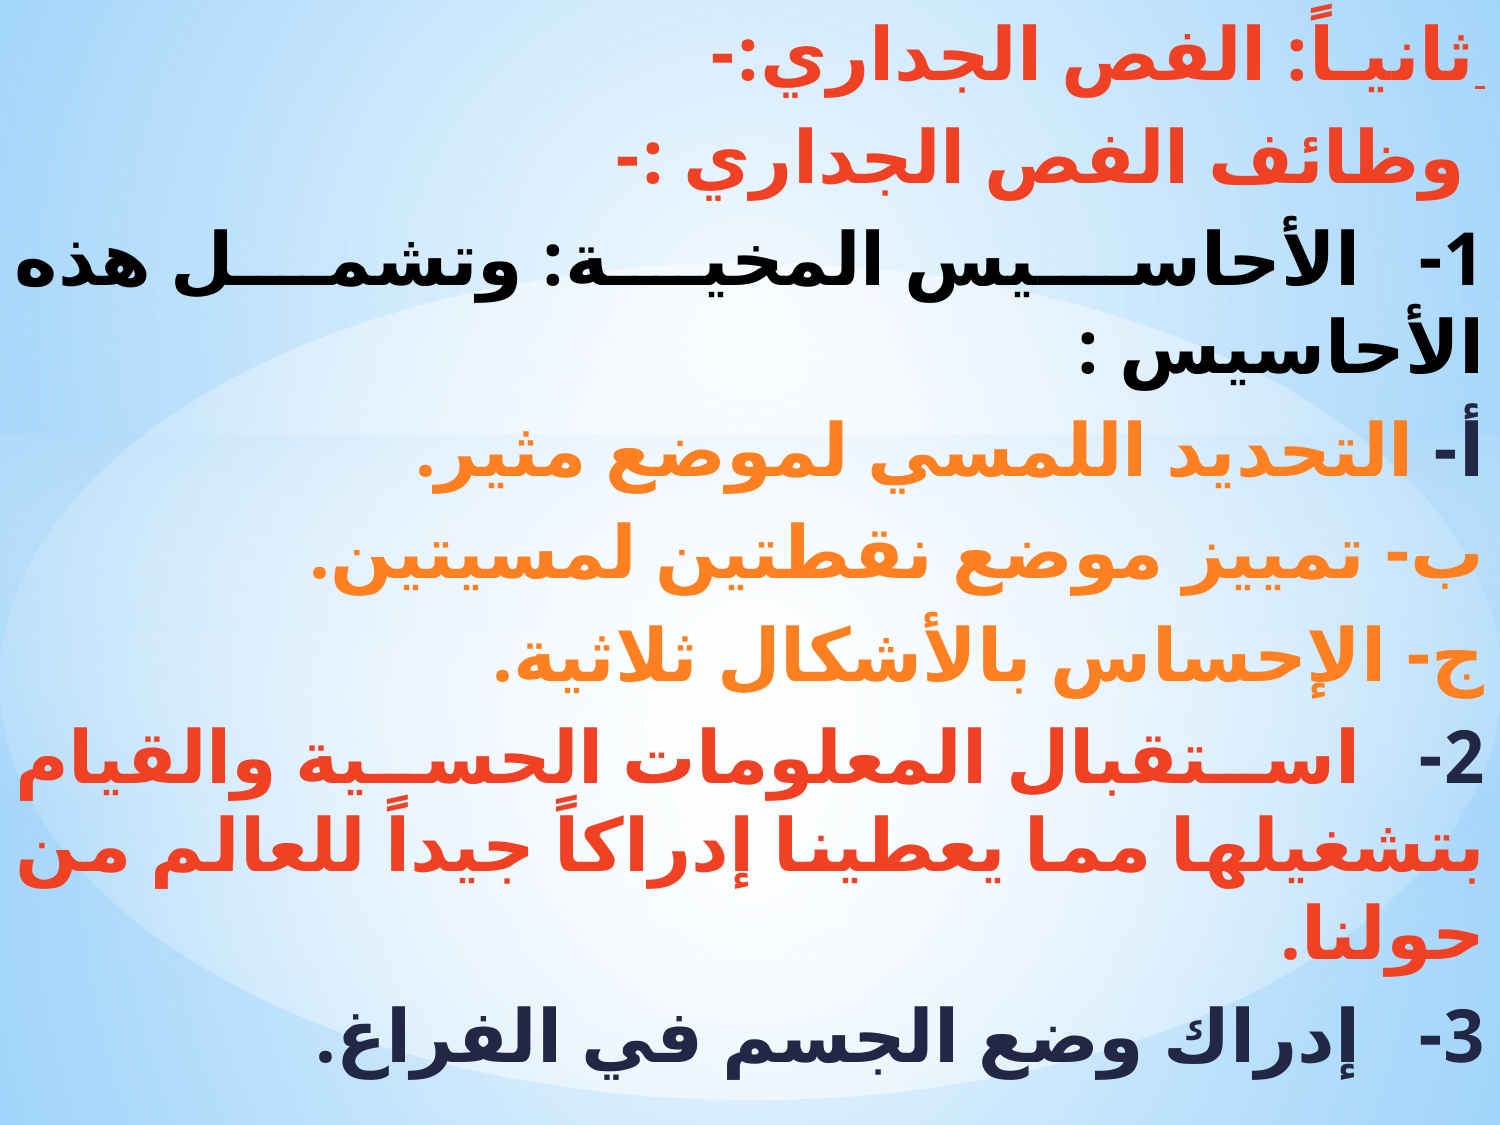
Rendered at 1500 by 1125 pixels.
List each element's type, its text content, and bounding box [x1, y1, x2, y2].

subtitle ثانيـاً: الفص الجداري:- وظائف الفص الجداري :- 1- الأحاسيس المخية: وتشمل هذه الأحاسيس : أ- التحديد اللمسي لموضع مثير. ب- تمييز موضع نقطتين لمسيتين. ج- الإحساس بالأشكال ثلاثية. 2- استقبال المعلومات الحسية والقيام بتشغيلها مما يعطينا إدراكاً جيداً للعالم من حولنا. 3- إدراك وضع الجسم في الفراغ. [0, 0, 1500, 1094]
